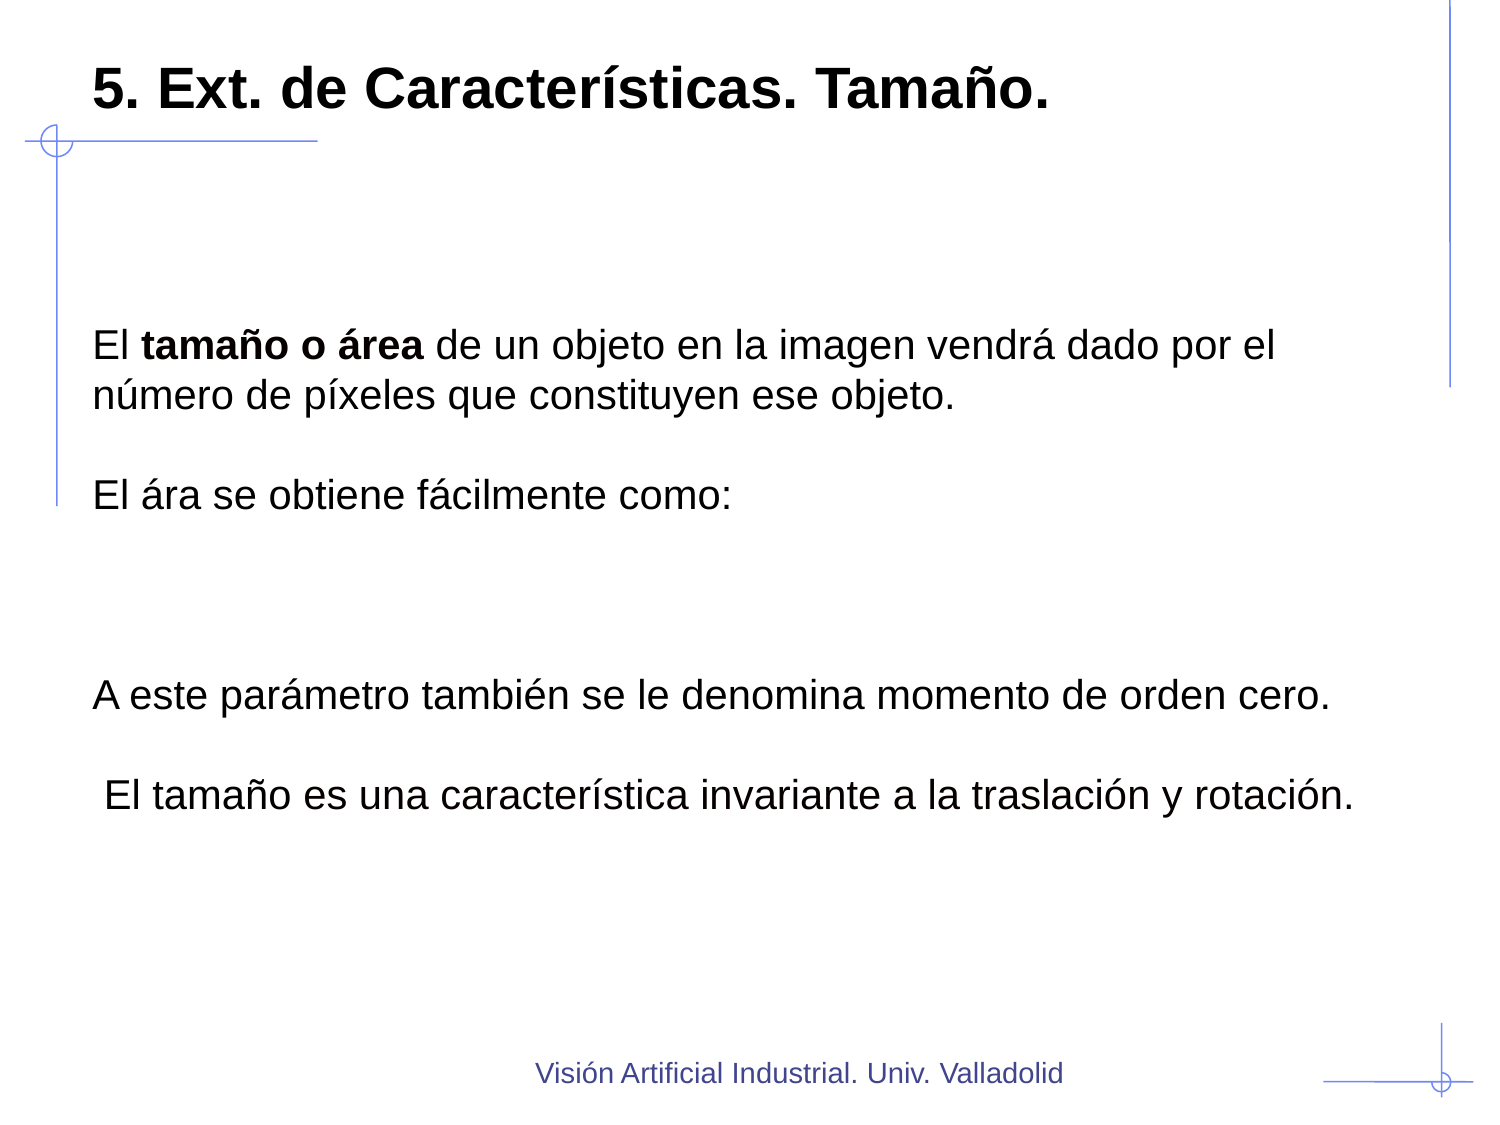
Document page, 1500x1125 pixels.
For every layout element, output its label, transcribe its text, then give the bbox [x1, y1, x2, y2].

text_box 5. Ext. de Características. Tamaño. [77, 27, 1403, 128]
footer Visión Artificial Industrial. Univ. Valladolid [189, 1046, 1410, 1125]
